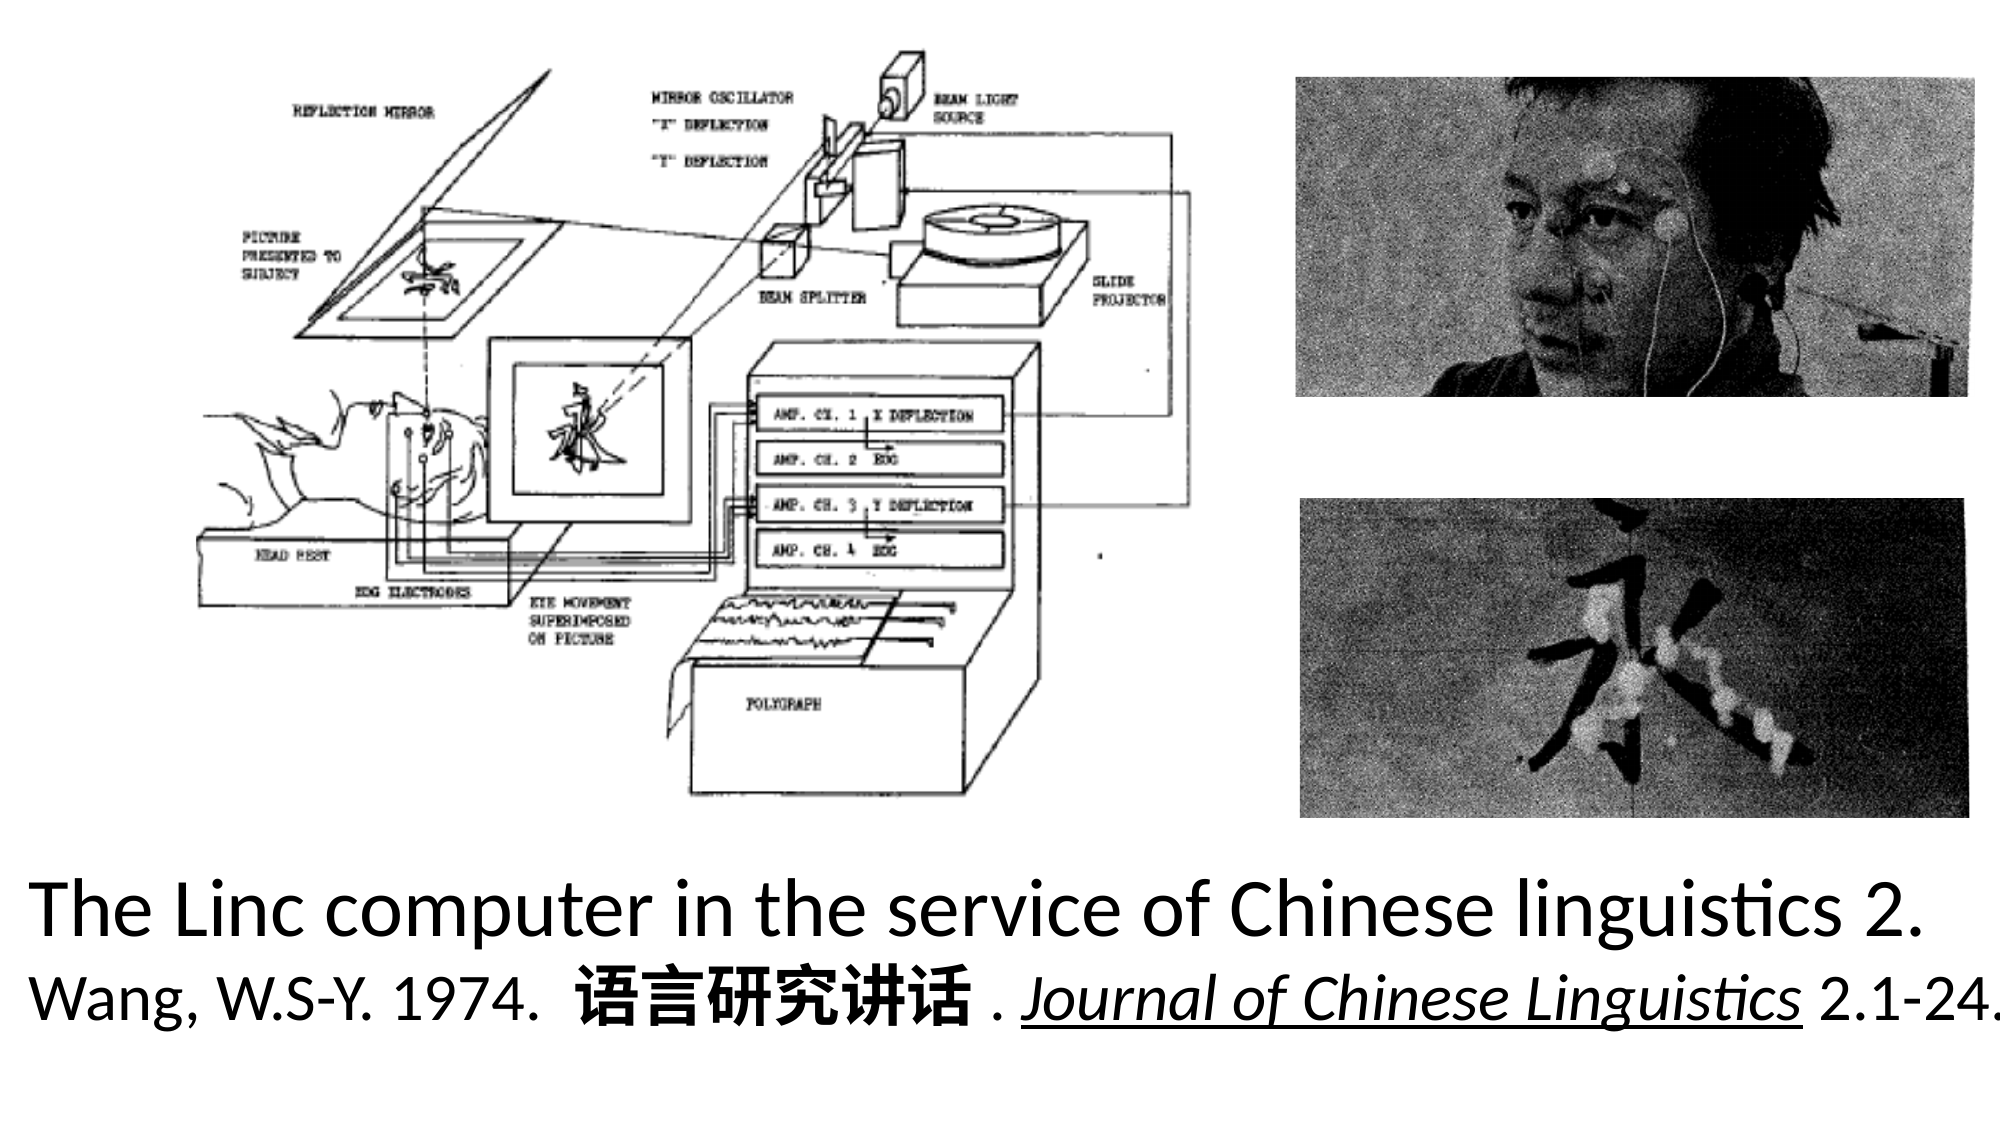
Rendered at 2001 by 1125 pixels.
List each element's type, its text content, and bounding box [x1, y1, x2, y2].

text_box The Linc computer in the service of Chinese linguistics 2. Wang, W.S-Y. 1974. 语言研究讲话. Journal of Chinese Linguistics 2.1-24. [14, 846, 2000, 1121]
picture [317, 0, 1091, 938]
picture [1296, 0, 1974, 994]
